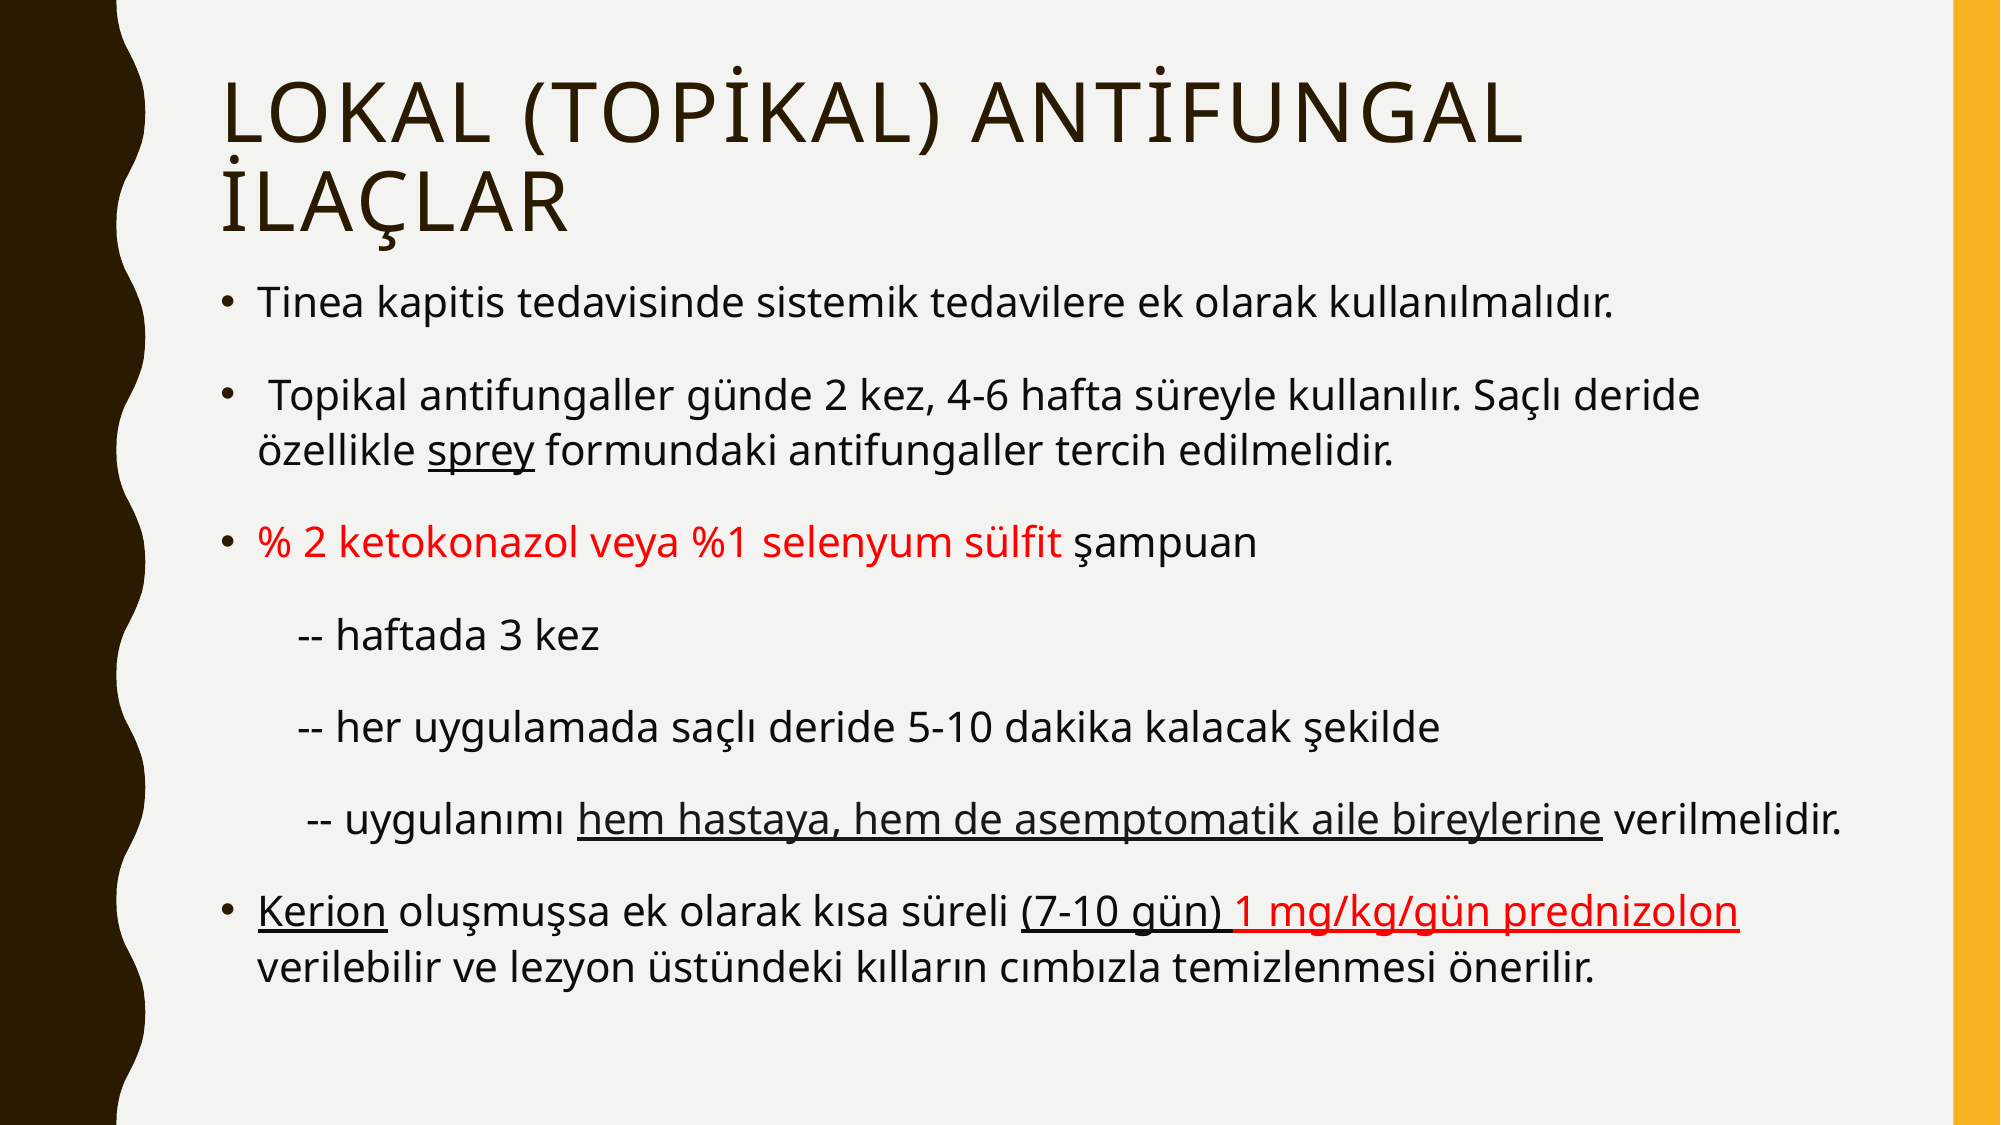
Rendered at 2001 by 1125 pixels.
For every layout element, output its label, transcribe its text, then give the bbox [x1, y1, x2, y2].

list Tinea kapitis tedavisinde sistemik tedavilere ek olarak kullanılmalıdır. Topikal antifungaller günde 2 kez, 4-6 hafta süreyle kullanılır. Saçlı deride özellikle sprey formundaki antifungaller tercih edilmelidir. % 2 ketokonazol veya %1 selenyum sülfit şampuan -- haftada 3 kez -- her uygulamada saçlı deride 5-10 dakika kalacak şekilde -- uygulanımı hem hastaya, hem de asemptomatik aile bireylerine verilmelidir. Kerion oluşmuşsa ek olarak kısa süreli (7-10 gün) 1 mg/kg/gün prednizolon verilebilir ve lezyon üstündeki kılların cımbızla temizlenmesi önerilir. [205, 262, 1875, 1063]
title Lokal (Topikal) Antifungal ilaçlar [205, 62, 1875, 262]
